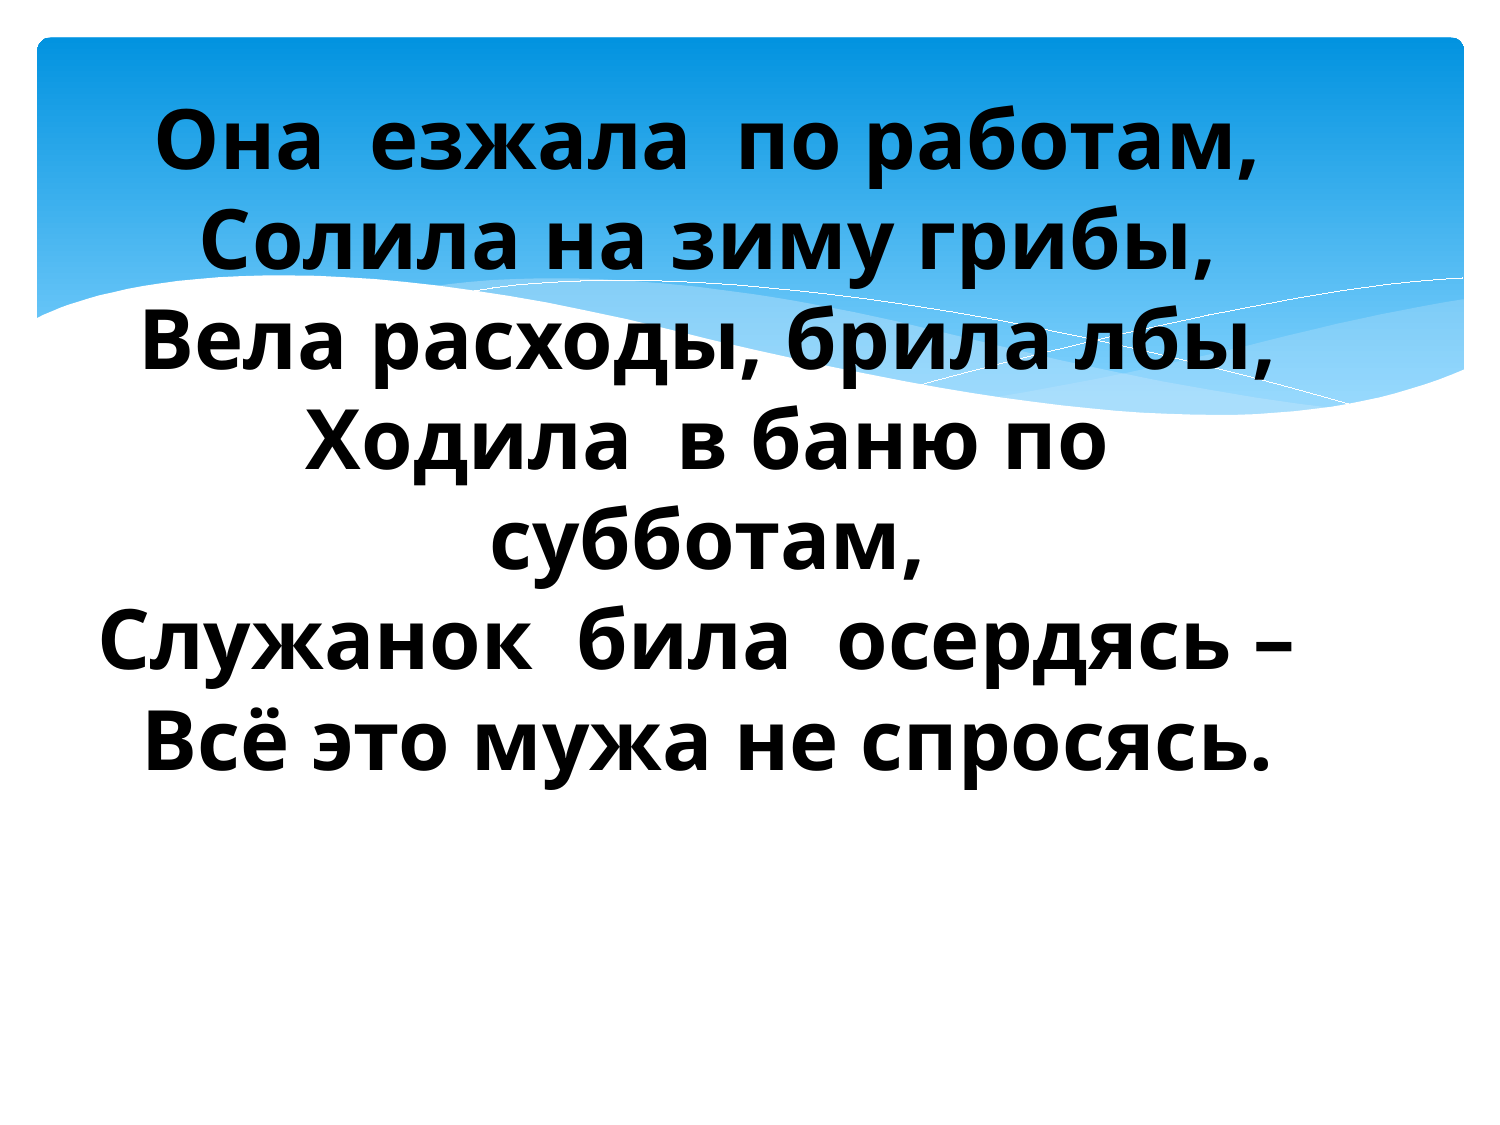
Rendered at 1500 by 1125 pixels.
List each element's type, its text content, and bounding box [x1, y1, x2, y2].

title Она езжала по работам, Солила на зиму грибы, Вела расходы, брила лбы, Ходила в баню по субботам, Служанок била осердясь – Всё это мужа не спросясь. [75, 55, 1341, 917]
